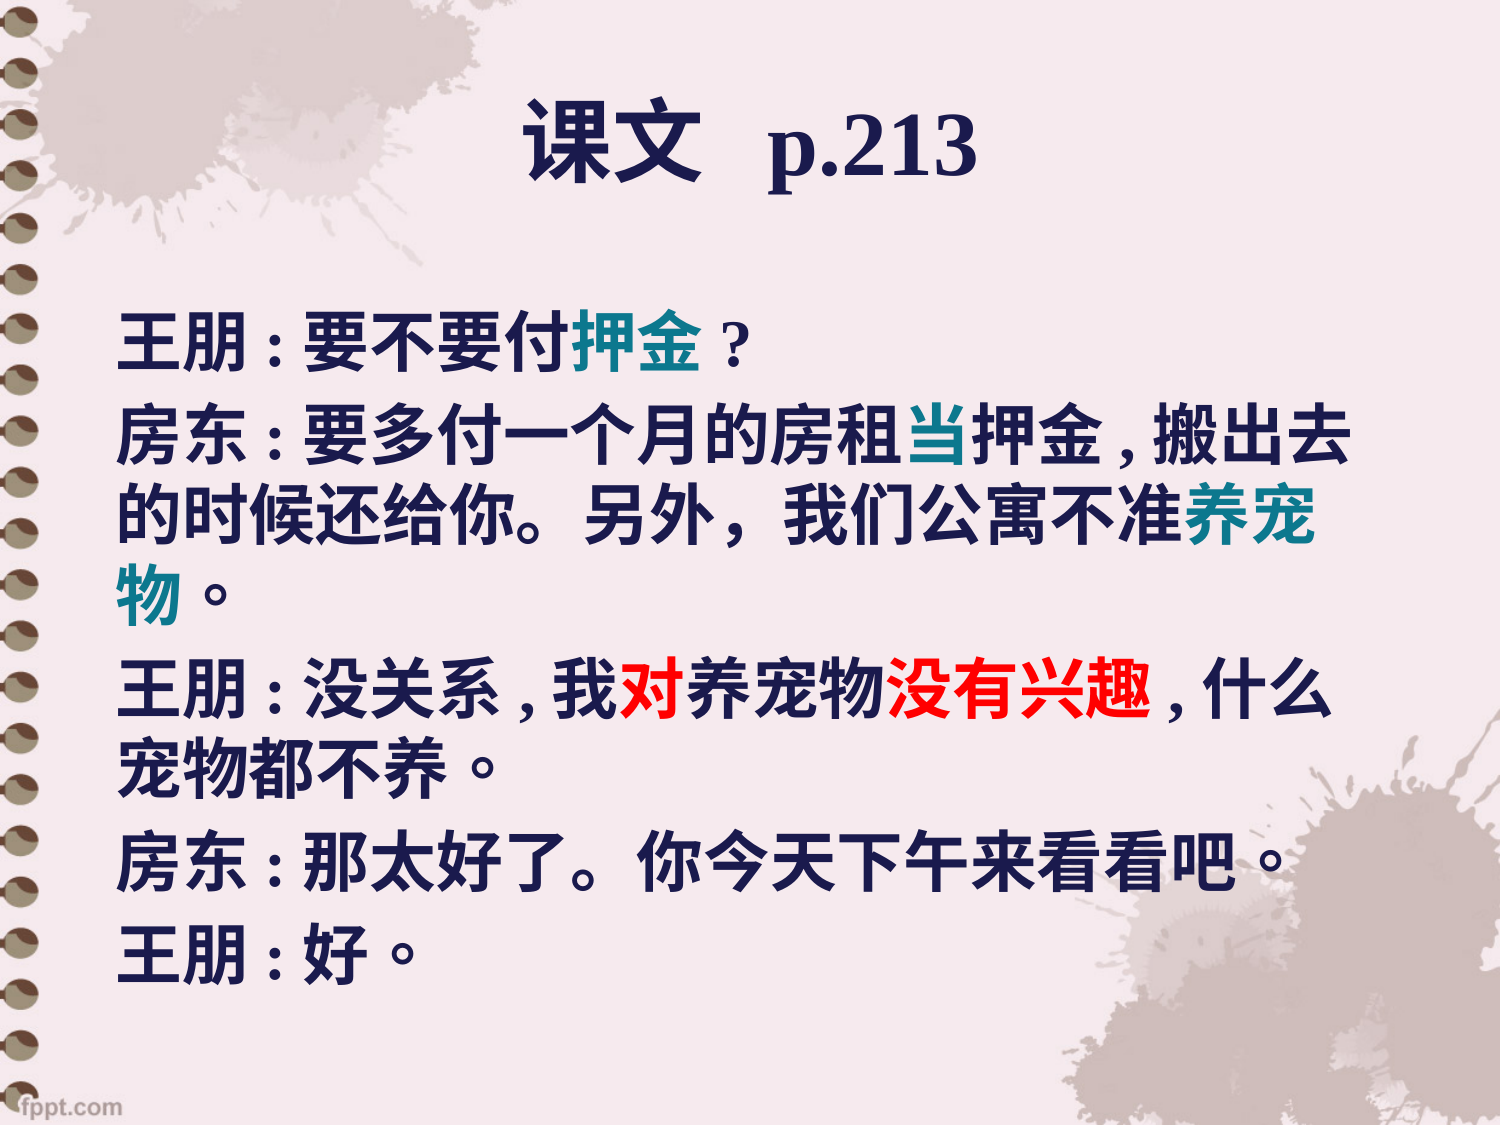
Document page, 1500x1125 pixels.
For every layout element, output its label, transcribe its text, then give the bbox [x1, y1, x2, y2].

title 课文 p.213 [75, 45, 1425, 233]
list 王朋:要不要付押金? 房东:要多付一个月的房租当押金,搬出去的时候还给你。另外，我们公寓不准养宠物。 王朋:没关系,我对养宠物没有兴趣,什么宠物都不养。 房东:那太好了。你今天下午来看看吧。 王朋:好。 [100, 292, 1415, 965]
picture [0, 0, 1500, 1125]
